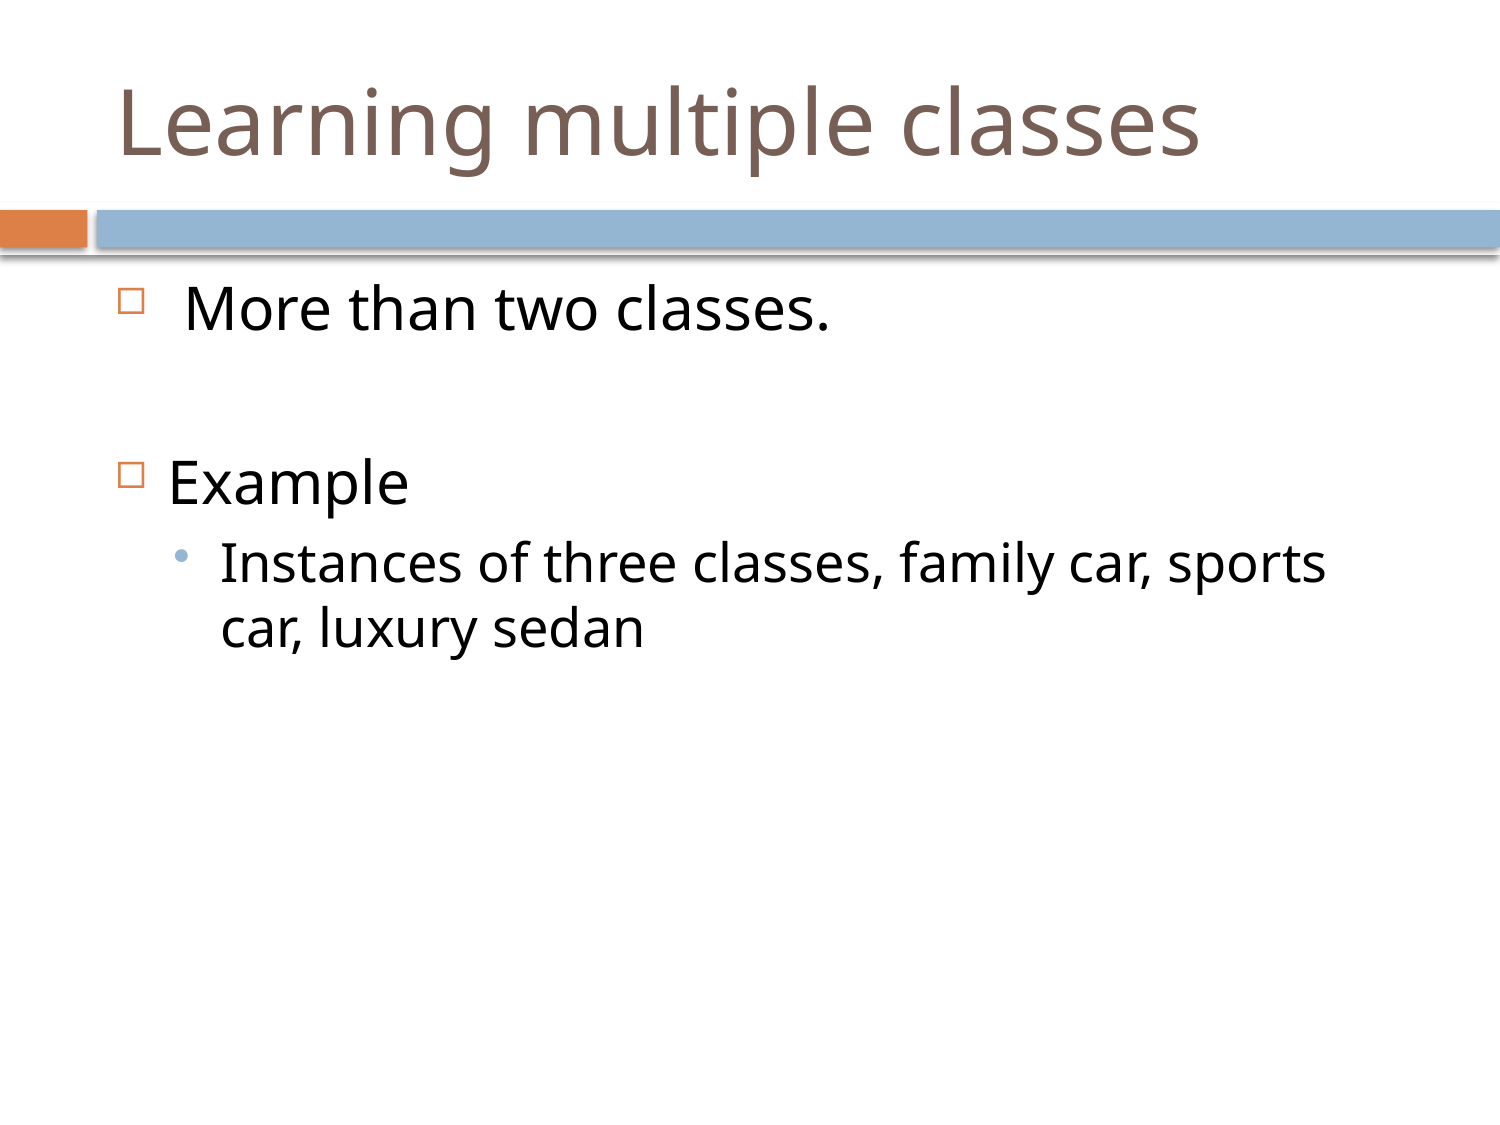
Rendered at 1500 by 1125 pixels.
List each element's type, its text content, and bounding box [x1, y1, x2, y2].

list More than two classes. Example Instances of three classes, family car, sports car, luxury sedan [100, 262, 1438, 1000]
title Learning multiple classes [100, 37, 1438, 200]
